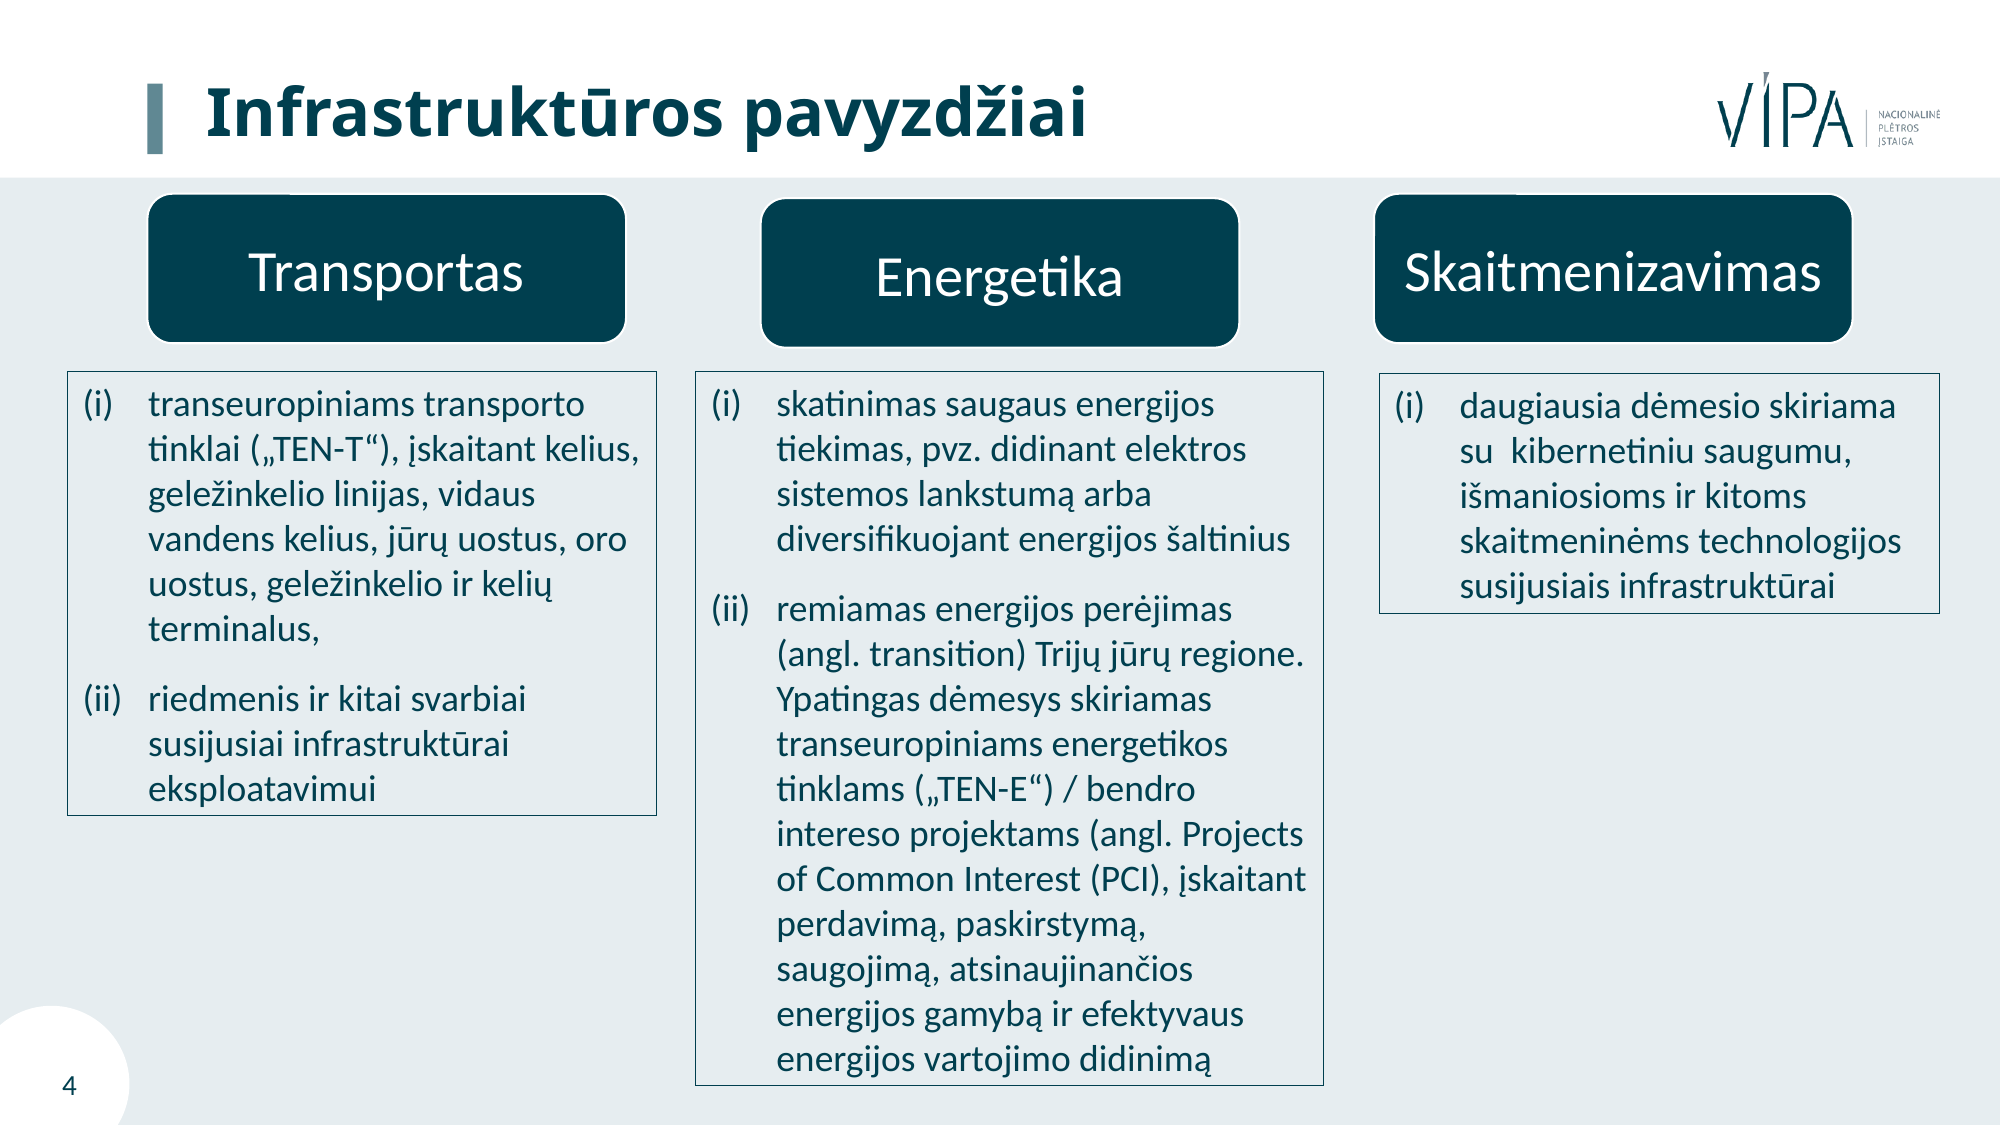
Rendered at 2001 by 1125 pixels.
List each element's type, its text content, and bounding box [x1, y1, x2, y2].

text_box 4 [0, 1042, 92, 1125]
text_box Transportas [146, 192, 628, 345]
text_box transeuropiniams transporto tinklai („TEN-T“), įskaitant kelius, geležinkelio linijas, vidaus vandens kelius, jūrų uostus, oro uostus, geležinkelio ir kelių terminalus, riedmenis ir kitai svarbiai susijusiai infrastruktūrai eksploatavimui [67, 371, 657, 816]
text_box [0, 177, 2000, 1125]
text_box daugiausia dėmesio skiriama su kibernetiniu saugumu, išmaniosioms ir kitoms skaitmeninėms technologijos susijusiais infrastruktūrai [1379, 373, 1940, 614]
text_box Skaitmenizavimas [1372, 192, 1854, 345]
picture [1717, 72, 1940, 147]
text_box [146, 83, 164, 155]
text_box [0, 1004, 131, 1125]
text_box skatinimas saugaus energijos tiekimas, pvz. didinant elektros sistemos lankstumą arba diversifikuojant energijos šaltinius remiamas energijos perėjimas (angl. transition) Trijų jūrų regione. Ypatingas dėmesys skiriamas transeuropiniams energetikos tinklams („TEN-E“) / bendro intereso projektams (angl. Projects of Common Interest (PCI), įskaitant perdavimą, paskirstymą, saugojimą, atsinaujinančios energijos gamybą ir efektyvaus energijos vartojimo didinimą [695, 371, 1324, 1086]
text_box Infrastruktūros pavyzdžiai [191, 75, 1673, 157]
text_box Energetika [759, 197, 1241, 349]
